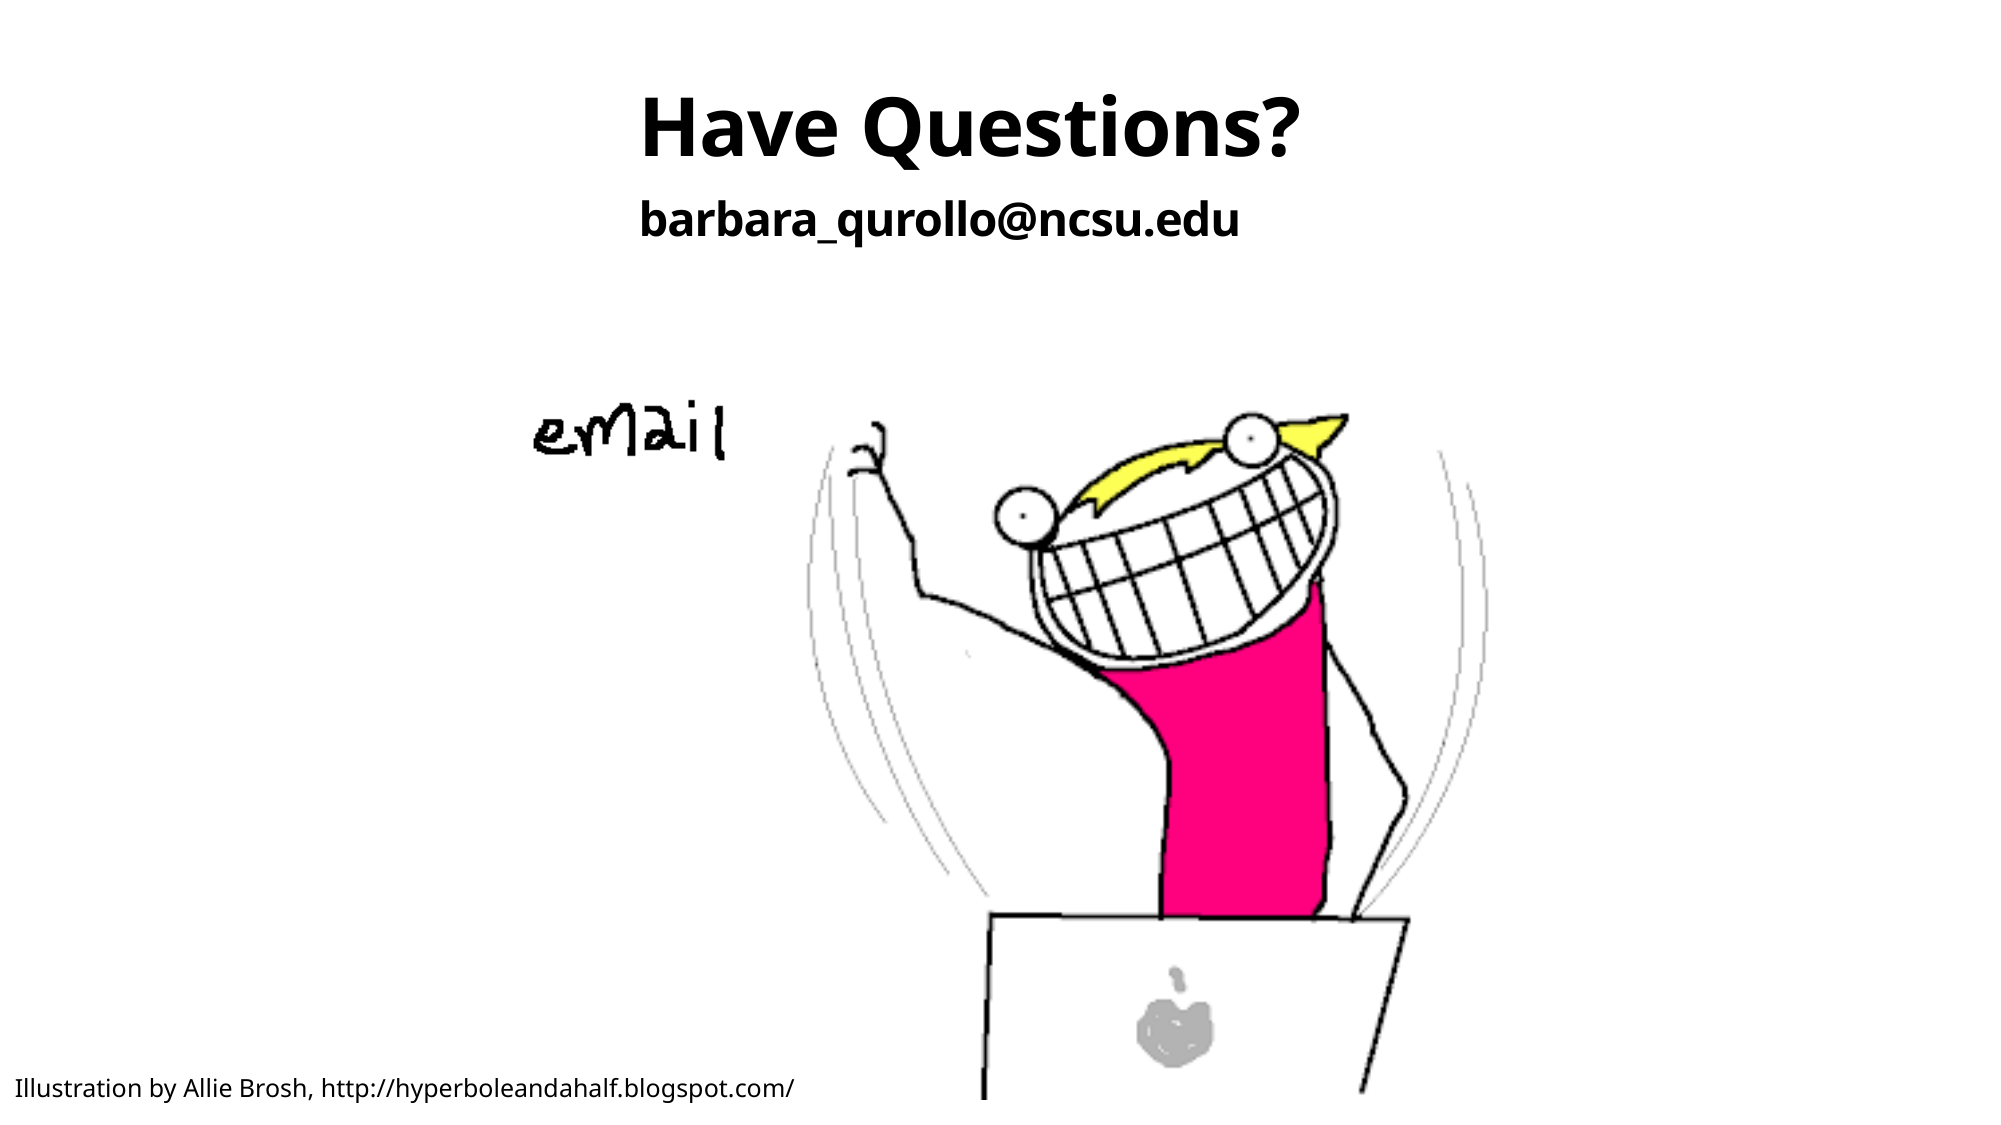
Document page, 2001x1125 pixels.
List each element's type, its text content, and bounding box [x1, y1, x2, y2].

text_box Illustration by Allie Brosh, http://hyperboleandahalf.blogspot.com/ [0, 1064, 1238, 1110]
text_box Have Questions? [623, 82, 1324, 183]
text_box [387, 191, 1797, 1101]
